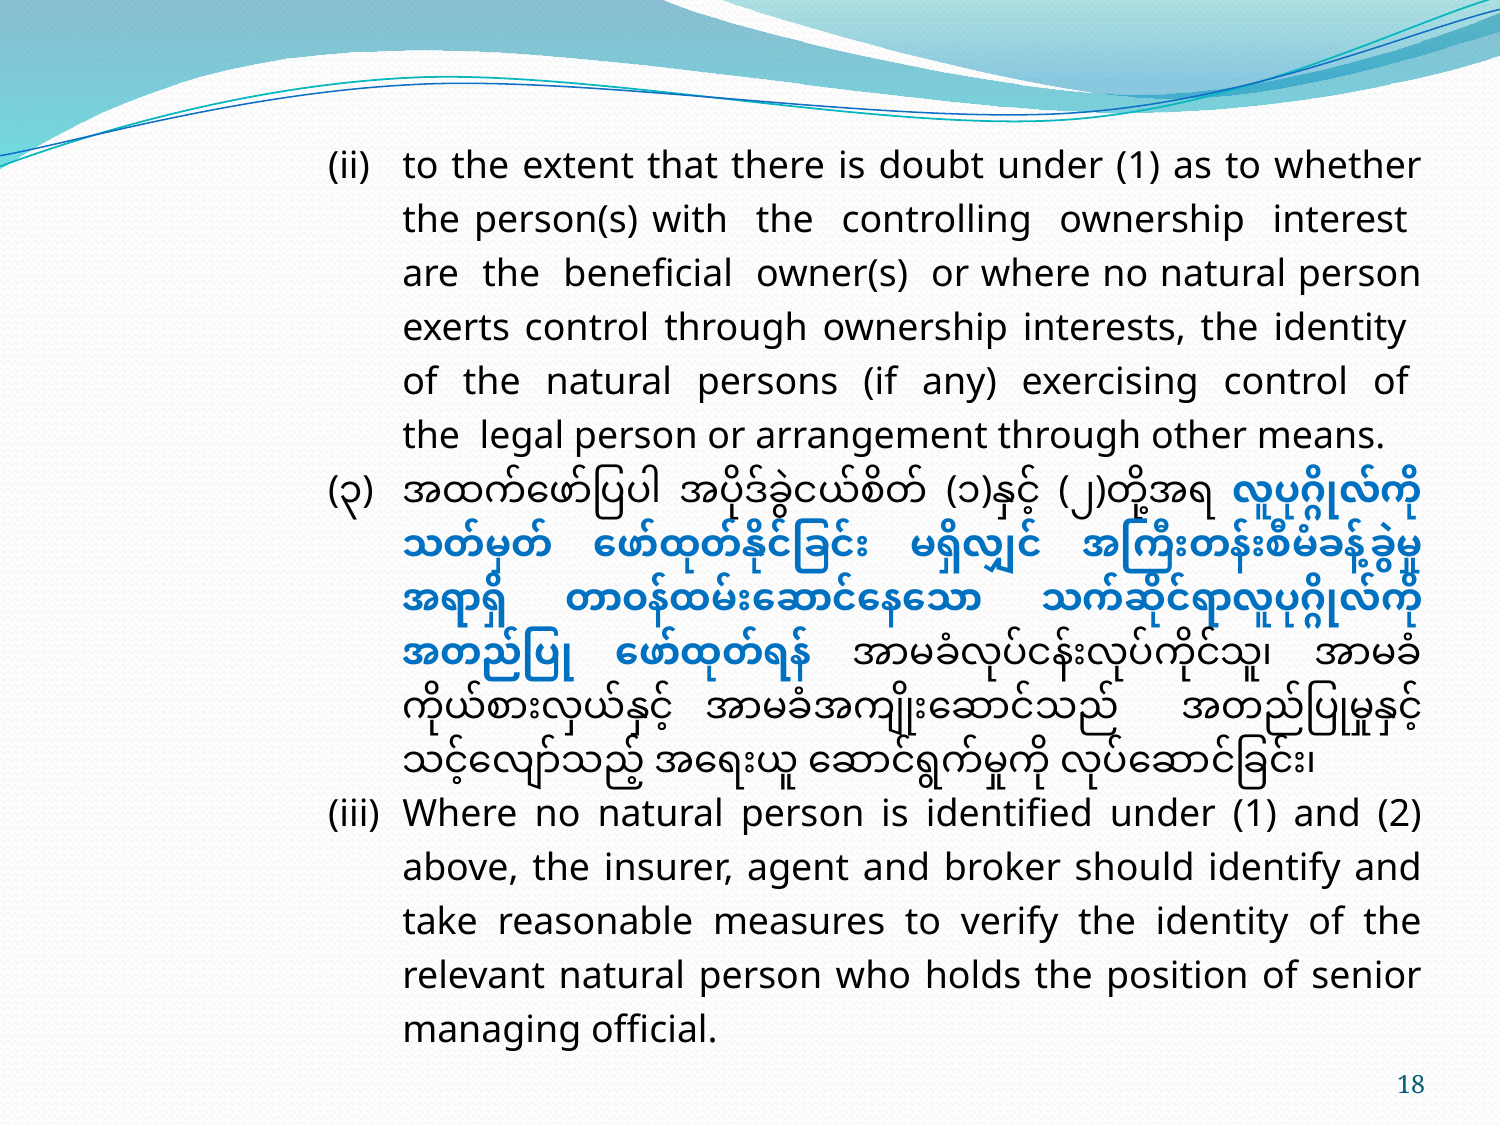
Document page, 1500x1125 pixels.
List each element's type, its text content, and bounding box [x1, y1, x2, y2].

slide_number 18 [1299, 1050, 1425, 1103]
list (ii) to the extent that there is doubt under (1) as to whether the person(s) with the controlling ownership interest are the beneficial owner(s) or where no natural person exerts control through ownership interests, the identity of the natural persons (if any) exercising control of the legal person or arrangement through other means. (၃) အထက်ဖော်ပြပါ အပိုဒ်ခွဲငယ်စိတ် (၁)နှင့် (၂)တို့အရ လူပုဂ္ဂိုလ်ကို သတ်မှတ် ဖော်ထုတ်နိုင်ခြင်း မရှိလျှင် အကြီးတန်းစီမံခန့်ခွဲမှု အရာရှိ တာဝန်ထမ်းဆောင်နေသော သက်ဆိုင်ရာလူပုဂ္ဂိုလ်ကို အတည်ပြု ဖော်ထုတ်ရန် အာမခံလုပ်ငန်းလုပ်ကိုင်သူ၊ အာမခံ ကိုယ်စားလှယ်နှင့် အာမခံအကျိုးဆောင်သည် အတည်ပြုမှုနှင့် သင့်လျော်သည့် အရေးယူ ဆောင်ရွက်မှုကို လုပ်ဆောင်ခြင်း၊ (iii) Where no natural person is identified under (1) and (2) above, the insurer, agent and broker should identify and take reasonable measures to verify the identity of the relevant natural person who holds the position of senior managing official. [87, 125, 1438, 1050]
